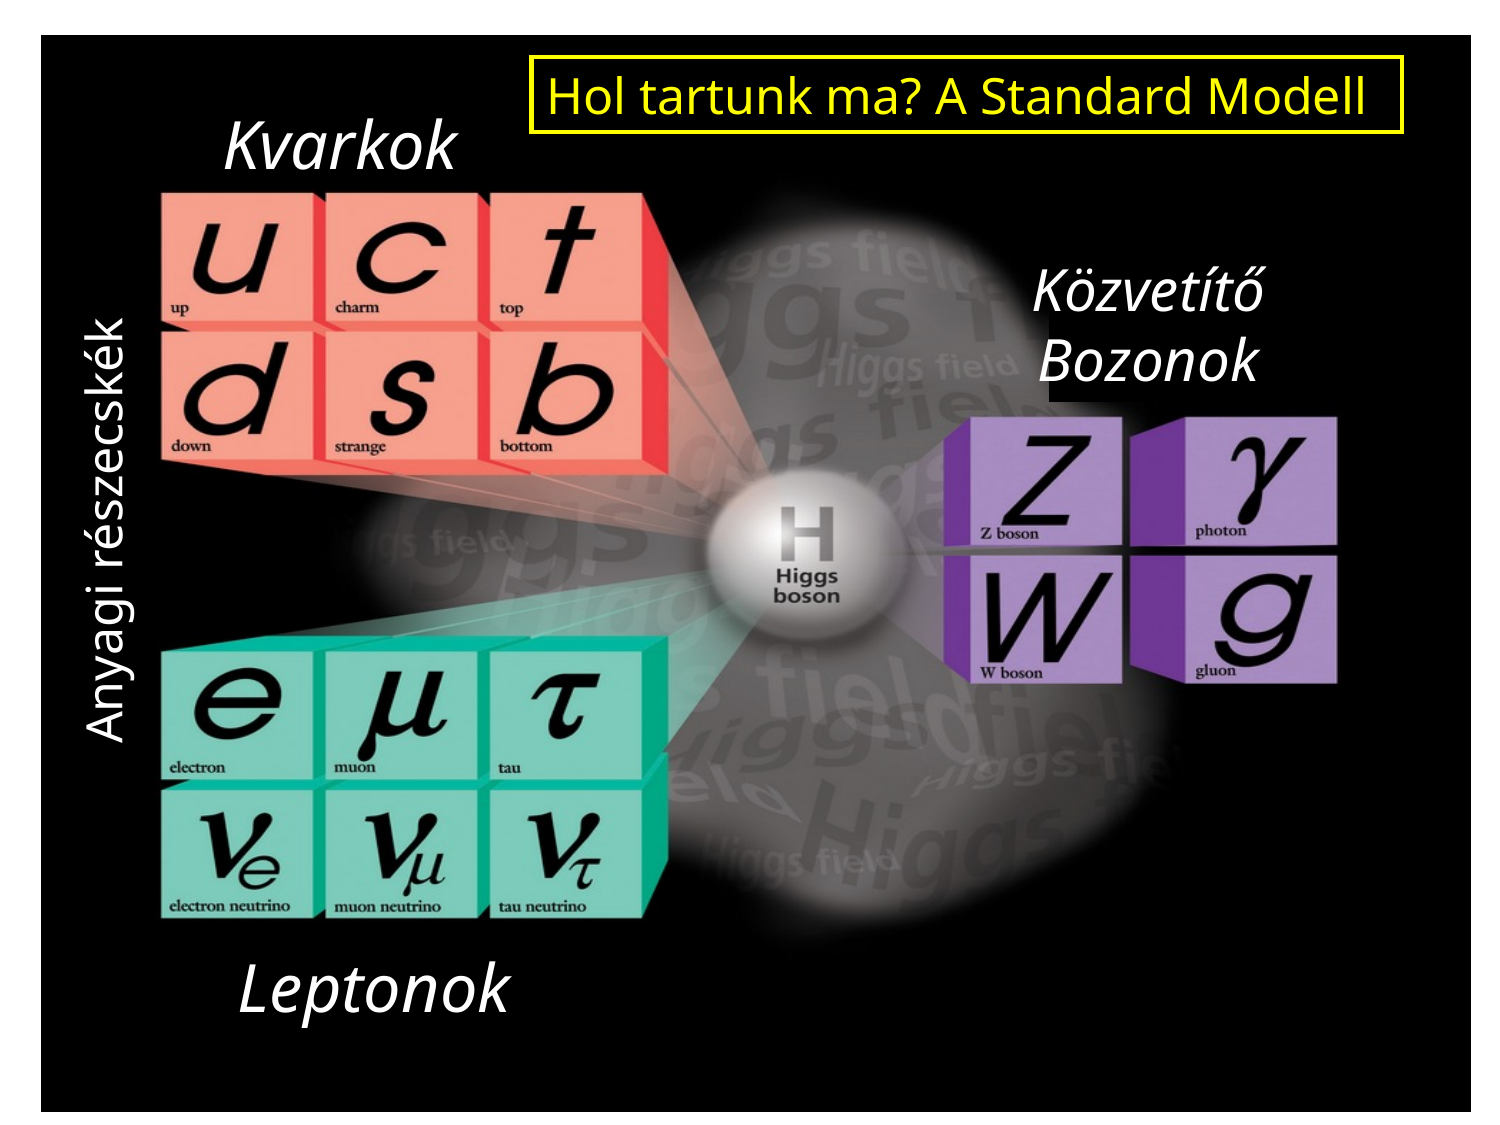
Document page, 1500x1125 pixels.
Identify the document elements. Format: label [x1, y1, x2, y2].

text_box [41, 34, 1471, 1112]
